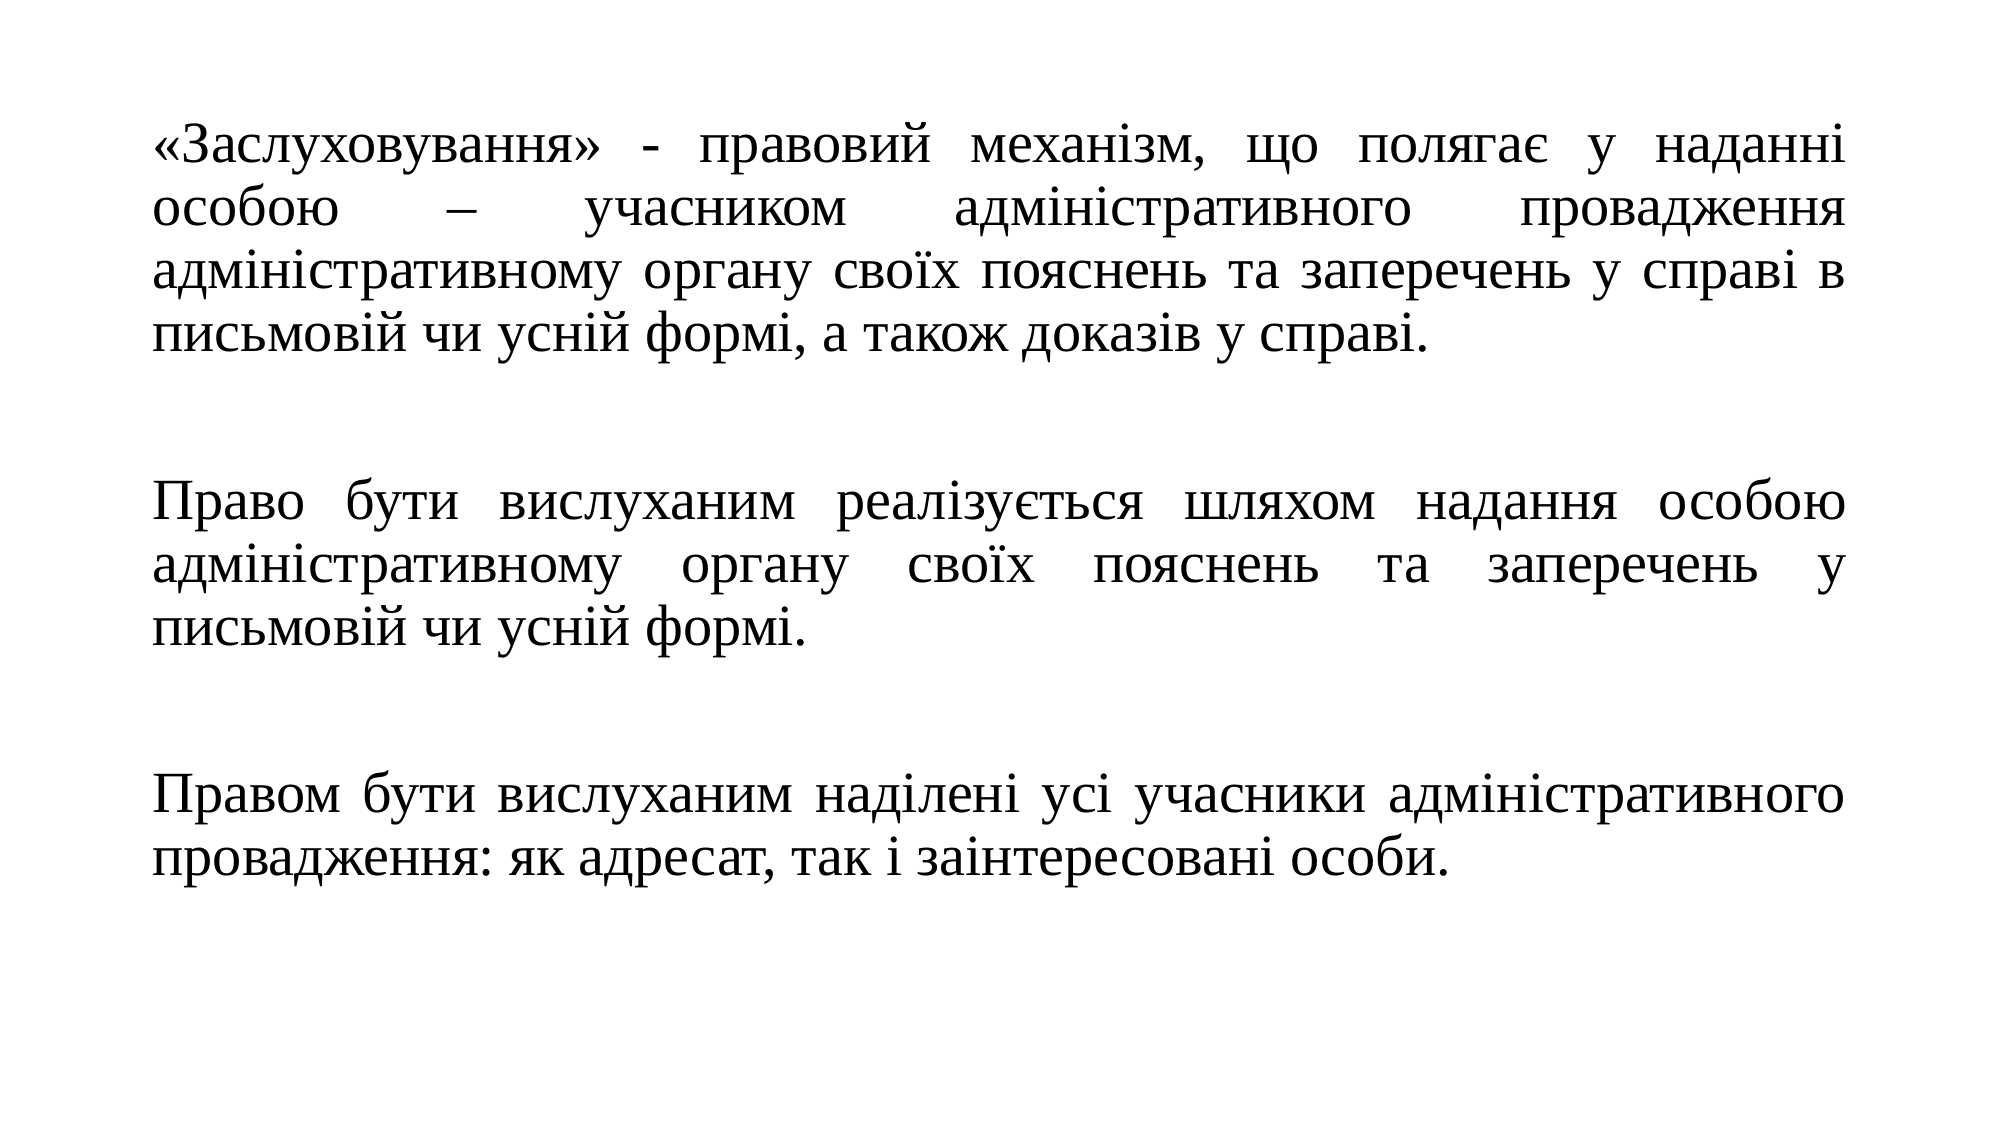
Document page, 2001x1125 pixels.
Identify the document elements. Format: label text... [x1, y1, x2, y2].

list «Заслуховування» - правовий механізм, що полягає у наданні особою – учасником адміністративного провадження адміністративному органу своїх пояснень та заперечень у справі в письмовій чи усній формі, а також доказів у справі. Право бути вислуханим реалізується шляхом надання особою адміністративному органу своїх пояснень та заперечень у письмовій чи усній формі. Правом бути вислуханим наділені усі учасники адміністративного провадження: як адресат, так і заінтересовані особи. [137, 104, 1863, 1014]
